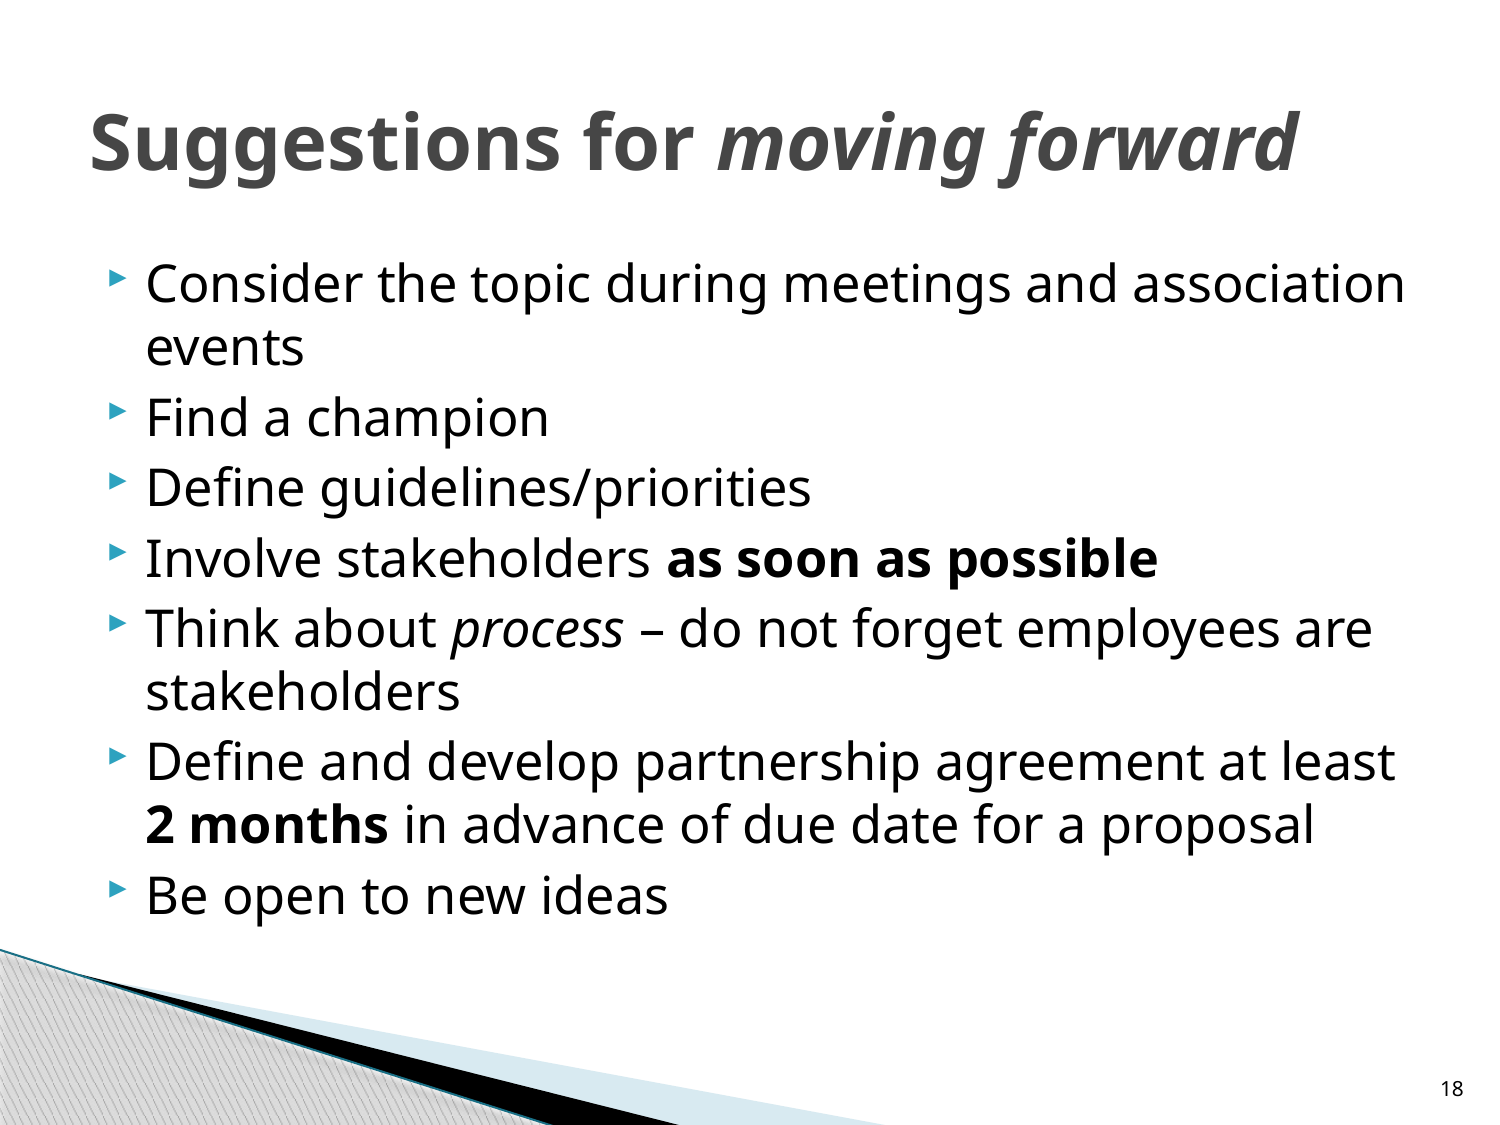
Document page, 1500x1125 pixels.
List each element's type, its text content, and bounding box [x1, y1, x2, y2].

list Consider the topic during meetings and association events Find a champion Define guidelines/priorities Involve stakeholders as soon as possible Think about process – do not forget employees are stakeholders Define and develop partnership agreement at least 2 months in advance of due date for a proposal Be open to new ideas [75, 243, 1425, 986]
title Suggestions for moving forward [75, 45, 1425, 233]
slide_number 18 [1418, 1051, 1479, 1112]
